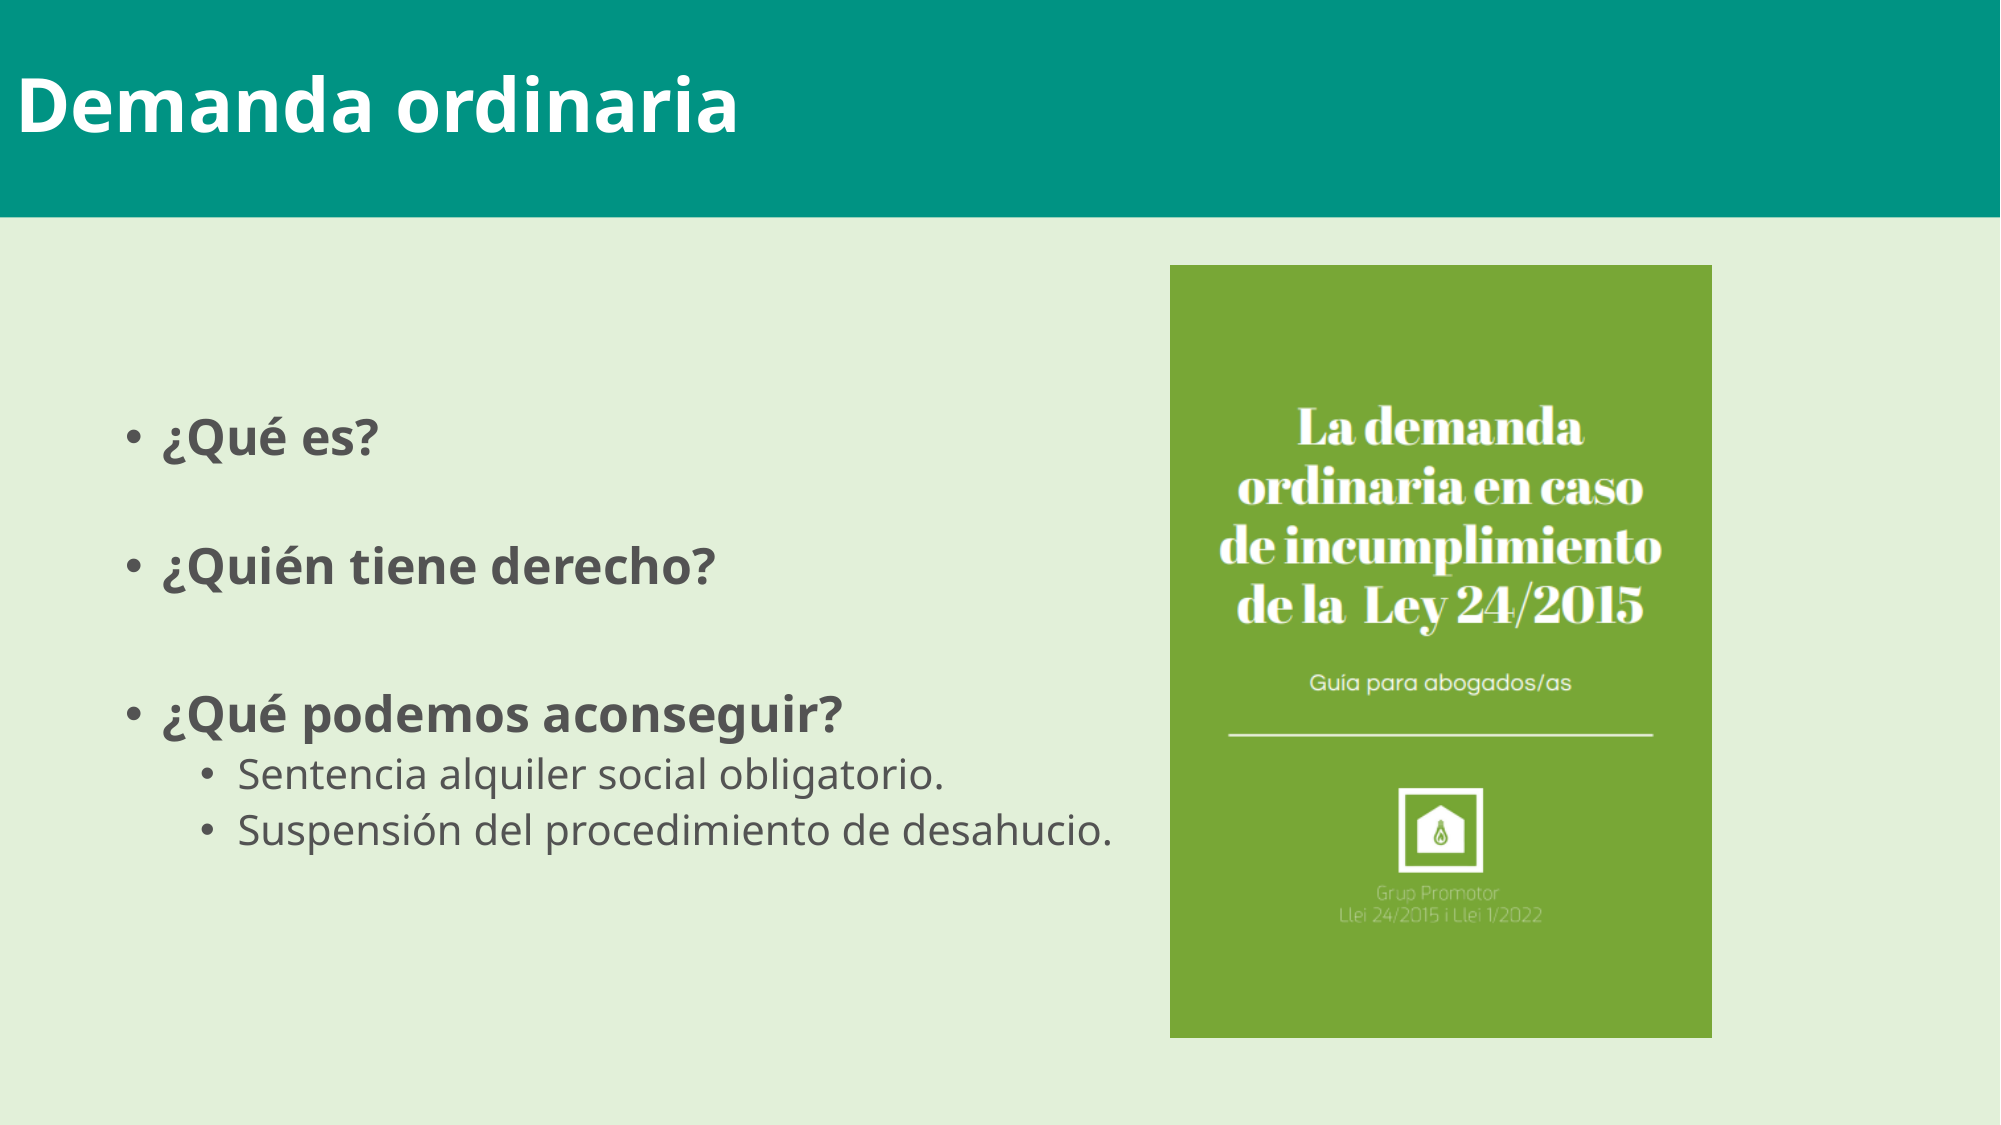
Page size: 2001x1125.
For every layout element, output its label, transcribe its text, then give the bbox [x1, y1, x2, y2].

picture [1170, 265, 1712, 1038]
title Demanda ordinaria [0, 0, 2000, 218]
list ¿Qué es? ¿Quién tiene derecho? ¿Qué podemos aconseguir? Sentencia alquiler social obligatorio. Suspensión del procedimiento de desahucio. [34, 251, 1950, 1096]
